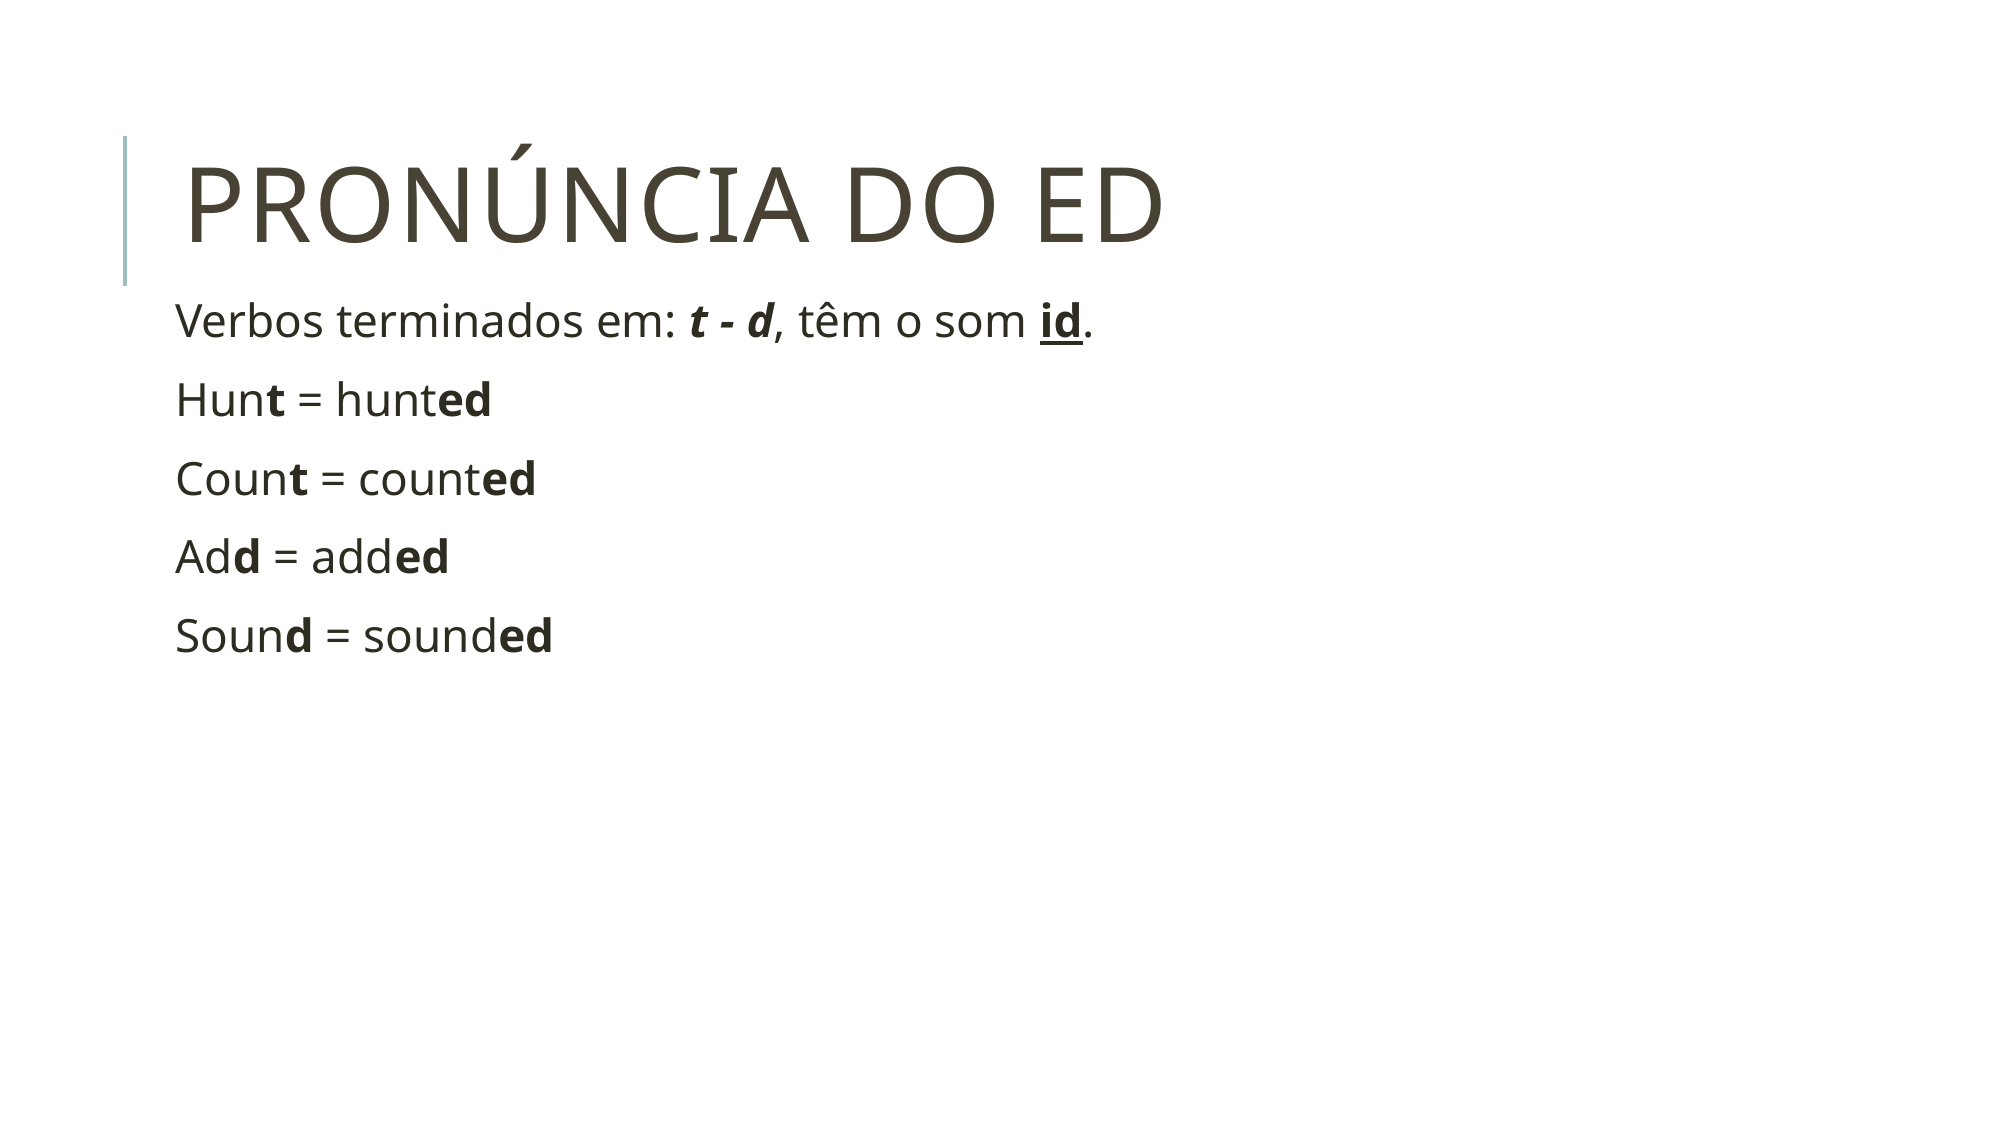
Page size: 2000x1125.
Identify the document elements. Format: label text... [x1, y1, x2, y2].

title Pronúncia do ED [167, 90, 1762, 336]
list Verbos terminados em: t - d, têm o som id. Hunt = hunted Count = counted Add = added Sound = sounded [167, 290, 1567, 1125]
